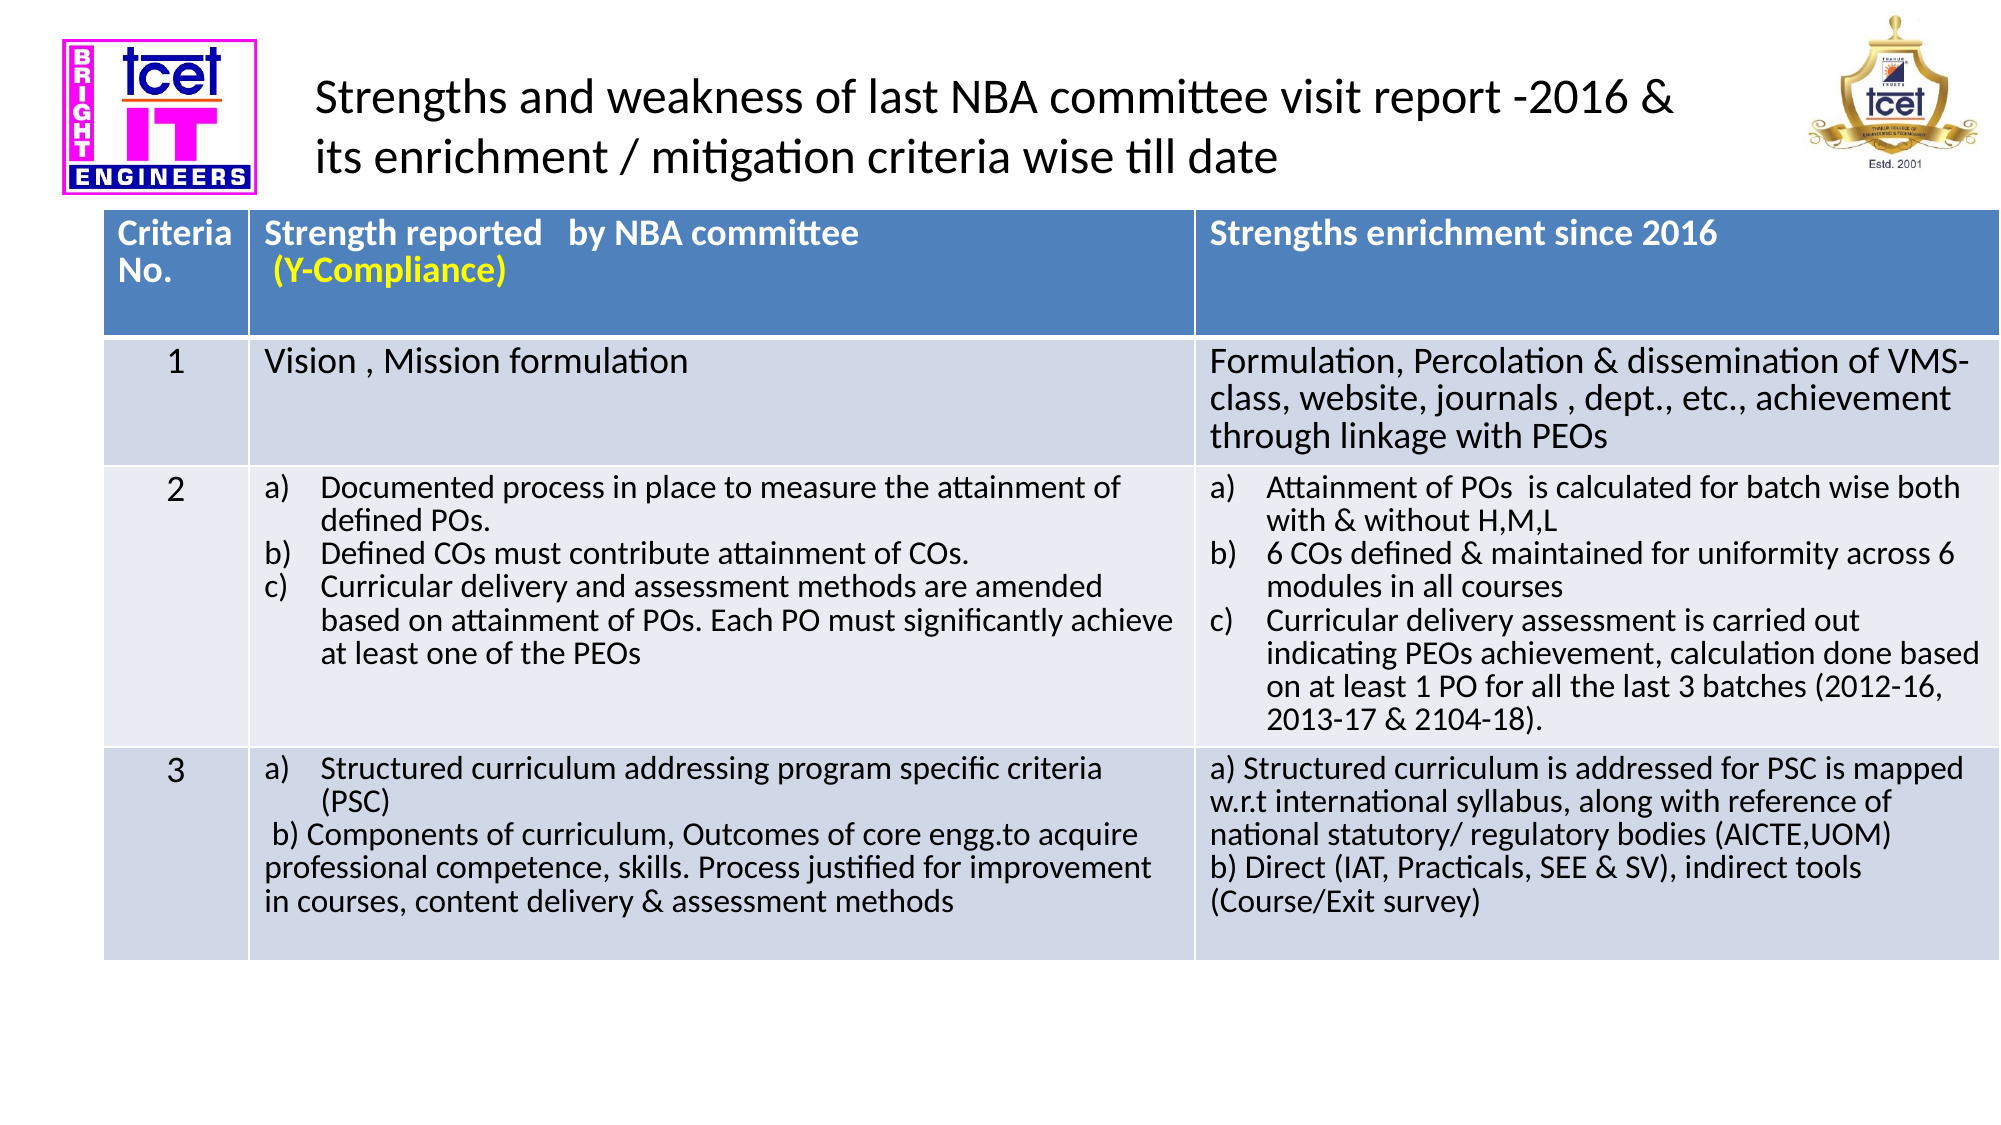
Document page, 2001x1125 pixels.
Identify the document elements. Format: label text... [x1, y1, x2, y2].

table_cell Structured curriculum addressing program specific criteria (PSC) b) Components of curriculum, Outcomes of core engg.to acquire professional competence, skills. Process justified for improvement in courses, content delivery & assessment methods [250, 748, 1194, 960]
table_cell Attainment of POs is calculated for batch wise both with & without H,M,L 6 COs defined & maintained for uniformity across 6 modules in all courses Curricular delivery assessment is carried out indicating PEOs achievement, calculation done based on at least 1 PO for all the last 3 batches (2012-16, 2013-17 & 2104-18). [1196, 467, 1999, 746]
table_cell Vision , Mission formulation [250, 340, 1194, 465]
table_cell 3 [104, 748, 248, 960]
table_header Strength reported by NBA committee (Y-Compliance) [250, 210, 1194, 335]
table_cell Documented process in place to measure the attainment of defined POs. Defined COs must contribute attainment of COs. Curricular delivery and assessment methods are amended based on attainment of POs. Each PO must significantly achieve at least one of the PEOs [250, 467, 1194, 746]
table_cell 1 [104, 340, 248, 465]
table_header Criteria No. [104, 210, 248, 335]
table_cell 2 [104, 467, 248, 746]
table_header Strengths enrichment since 2016 [1196, 210, 1999, 335]
text_box Strengths and weakness of last NBA committee visit report -2016 & its enrichment / mitigation criteria wise till date [300, 56, 1813, 191]
picture [1803, 9, 1986, 176]
table_cell a) Structured curriculum is addressed for PSC is mapped w.r.t international syllabus, along with reference of national statutory/ regulatory bodies (AICTE,UOM) b) Direct (IAT, Practicals, SEE & SV), indirect tools (Course/Exit survey) [1196, 748, 1999, 960]
picture [62, 39, 257, 195]
table_cell Formulation, Percolation & dissemination of VMS- class, website, journals , dept., etc., achievement through linkage with PEOs [1196, 340, 1999, 465]
